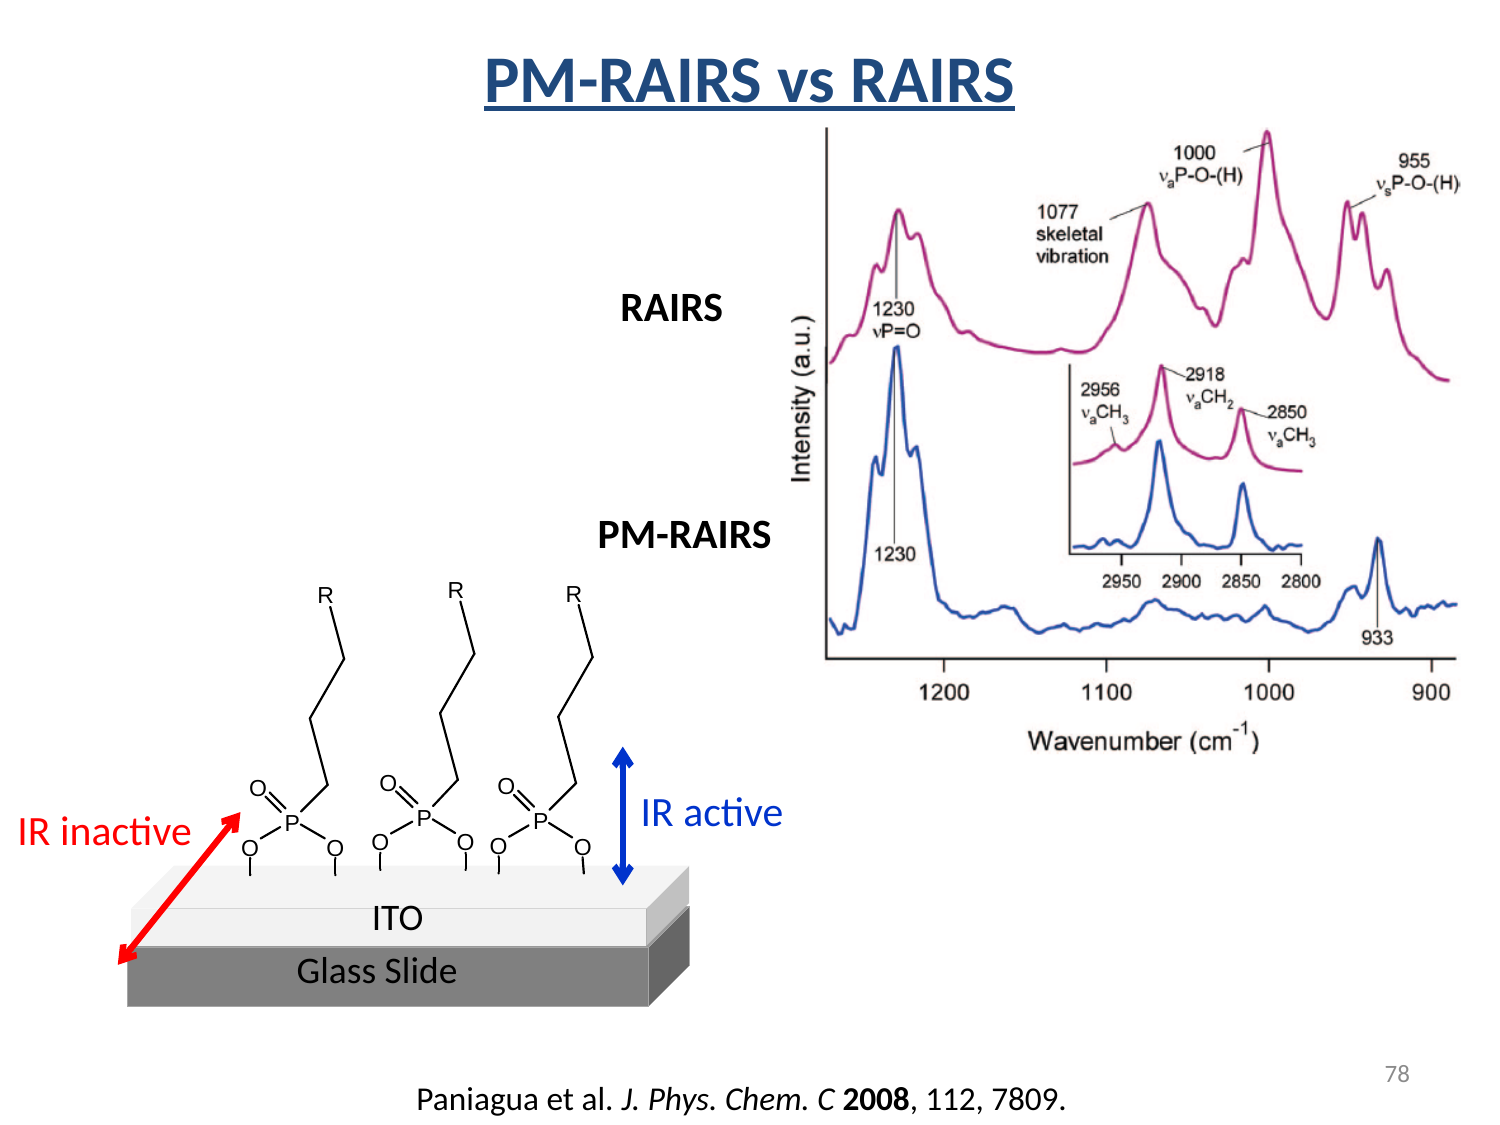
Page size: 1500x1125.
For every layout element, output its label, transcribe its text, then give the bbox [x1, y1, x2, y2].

text_box PM-RAIRS [564, 499, 757, 564]
text_box Paniagua et al. J. Phys. Chem. C 2008, 112, 7809. [401, 1069, 1093, 1125]
slide_number 78 [1074, 1042, 1425, 1103]
text_box PM-RAIRS vs RAIRS [74, 0, 1425, 151]
text_box RAIRS [551, 272, 757, 338]
picture [762, 106, 1472, 758]
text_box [2, 578, 910, 1007]
